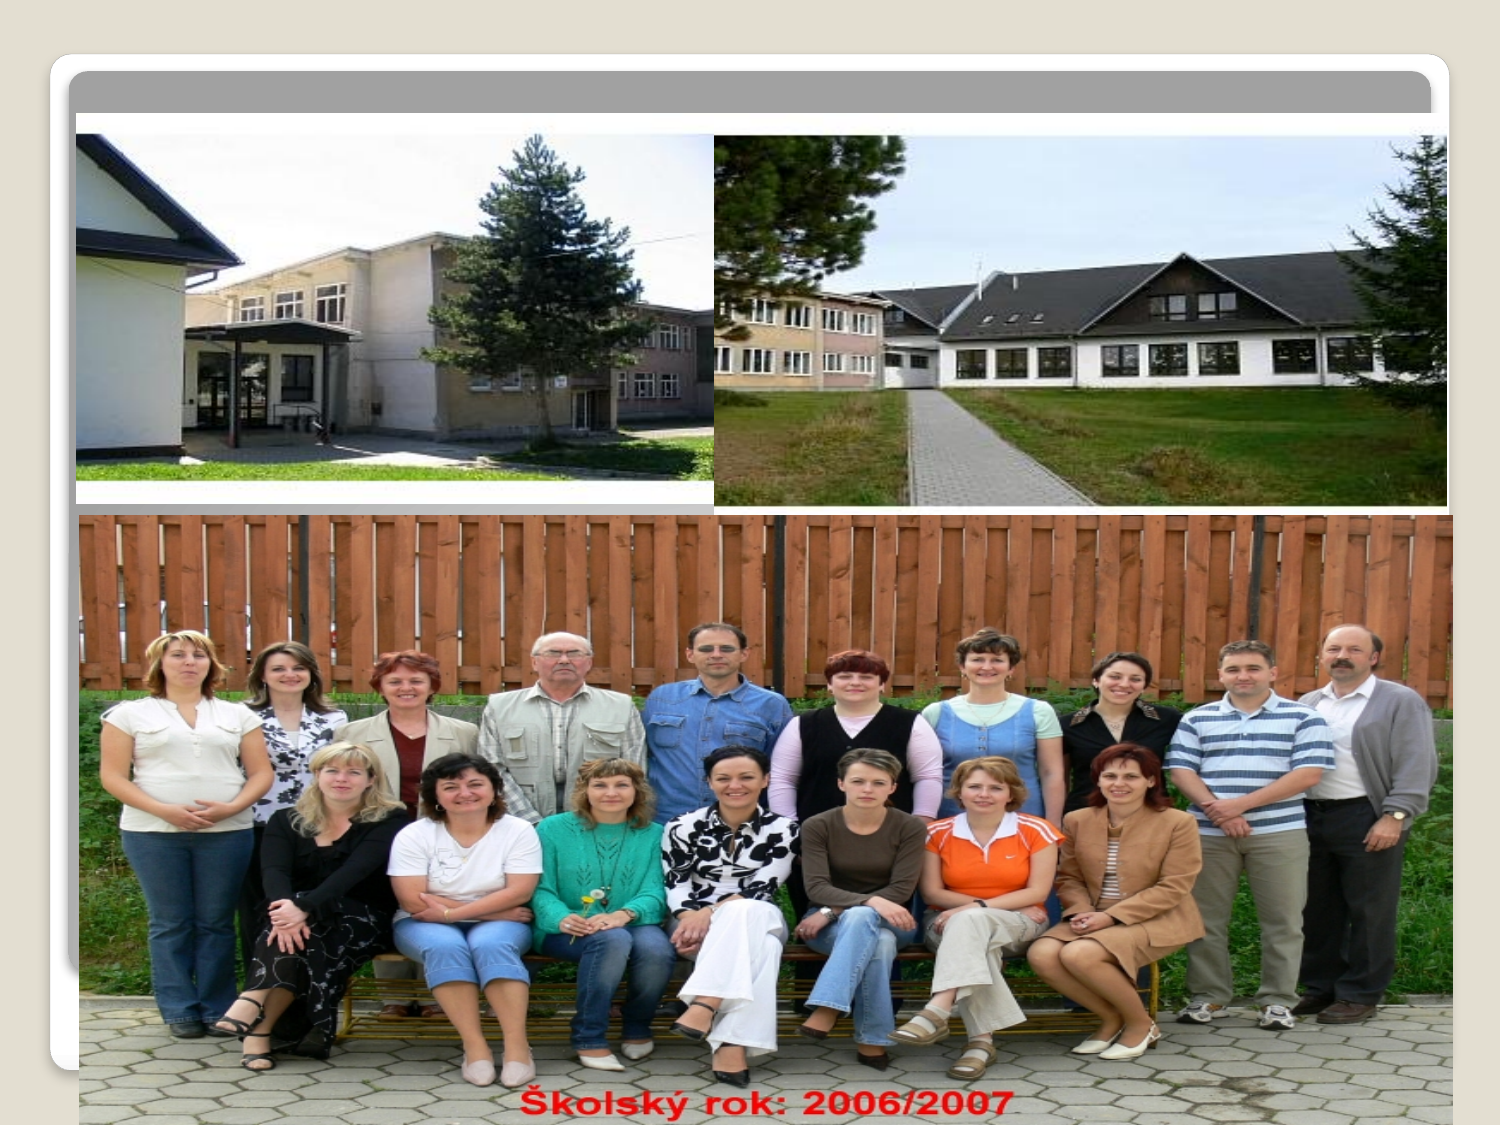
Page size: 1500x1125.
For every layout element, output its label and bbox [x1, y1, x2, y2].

picture [76, 113, 1453, 1125]
